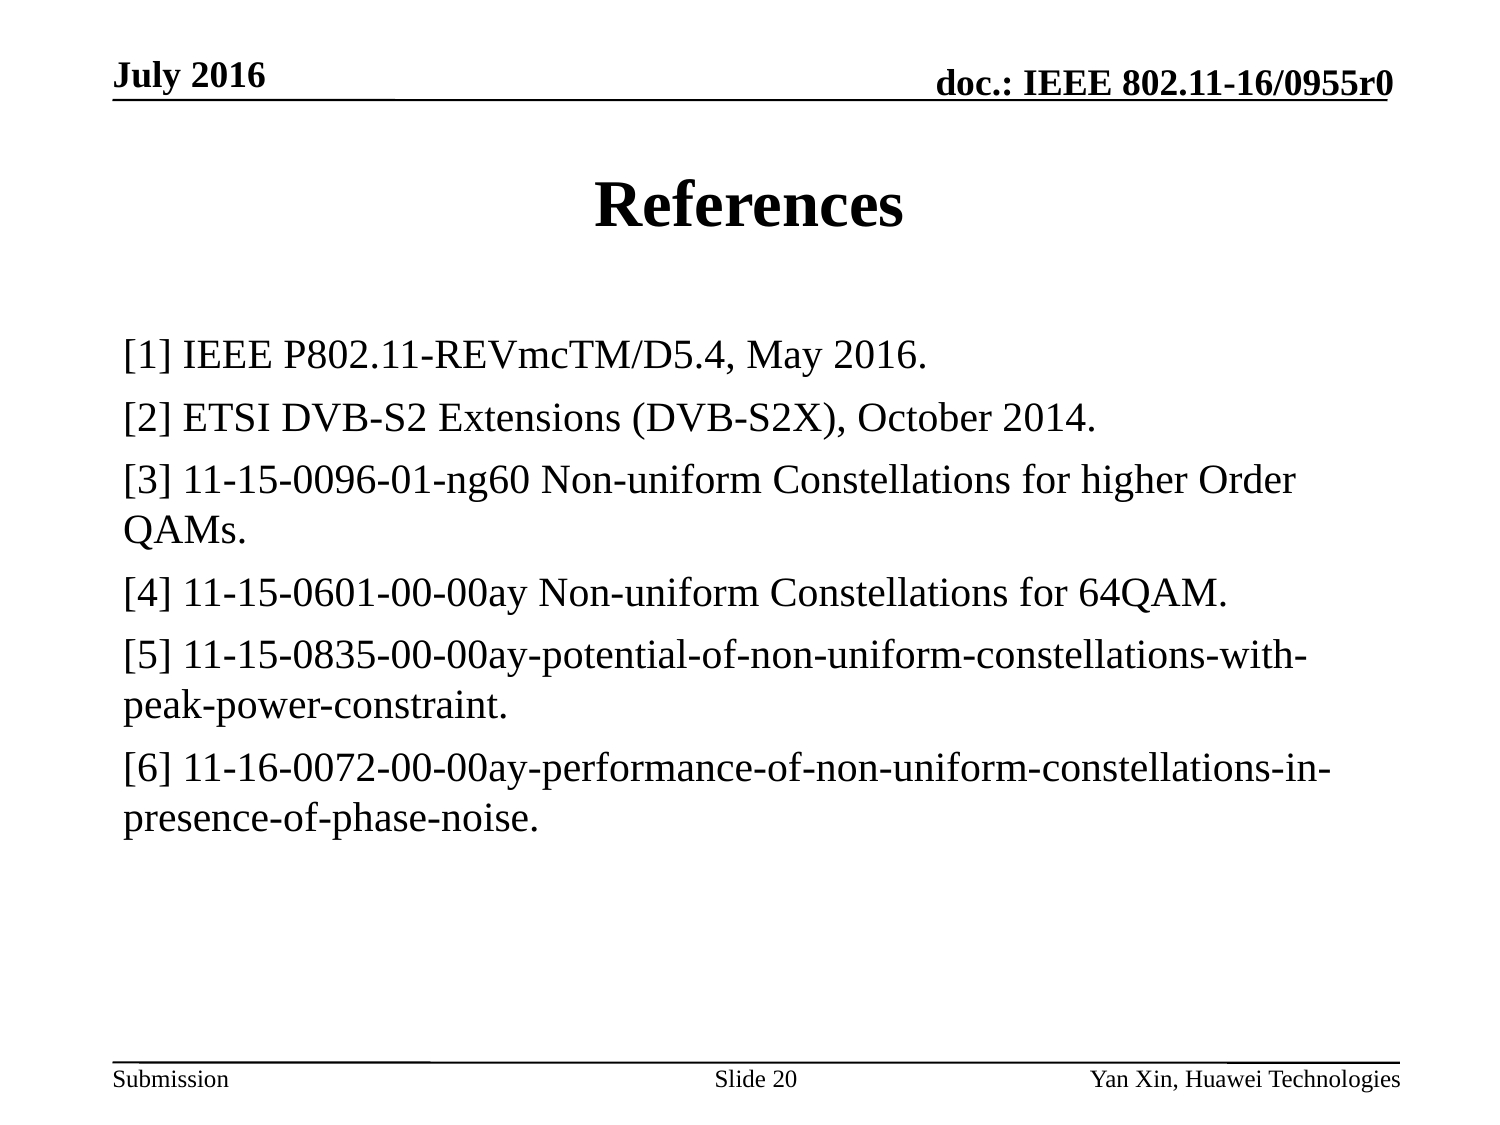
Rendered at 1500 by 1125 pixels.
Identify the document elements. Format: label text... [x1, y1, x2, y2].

slide_number Slide 20 [712, 1061, 800, 1123]
footer Yan Xin, Huawei Technologies [1019, 1061, 1402, 1093]
title References [112, 112, 1388, 288]
text_box [1] IEEE P802.11-REVmcTM/D5.4, May 2016. [2] ETSI DVB-S2 Extensions (DVB-S2X), October 2014. [3] 11-15-0096-01-ng60 Non-uniform Constellations for higher Order QAMs. [4] 11-15-0601-00-00ay Non-uniform Constellations for 64QAM. [5] 11-15-0835-00-00ay-potential-of-non-uniform-constellations-with-peak-power-constraint. [6] 11-16-0072-00-00ay-performance-of-non-uniform-constellations-in-presence-of-phase-noise. [108, 319, 1395, 848]
